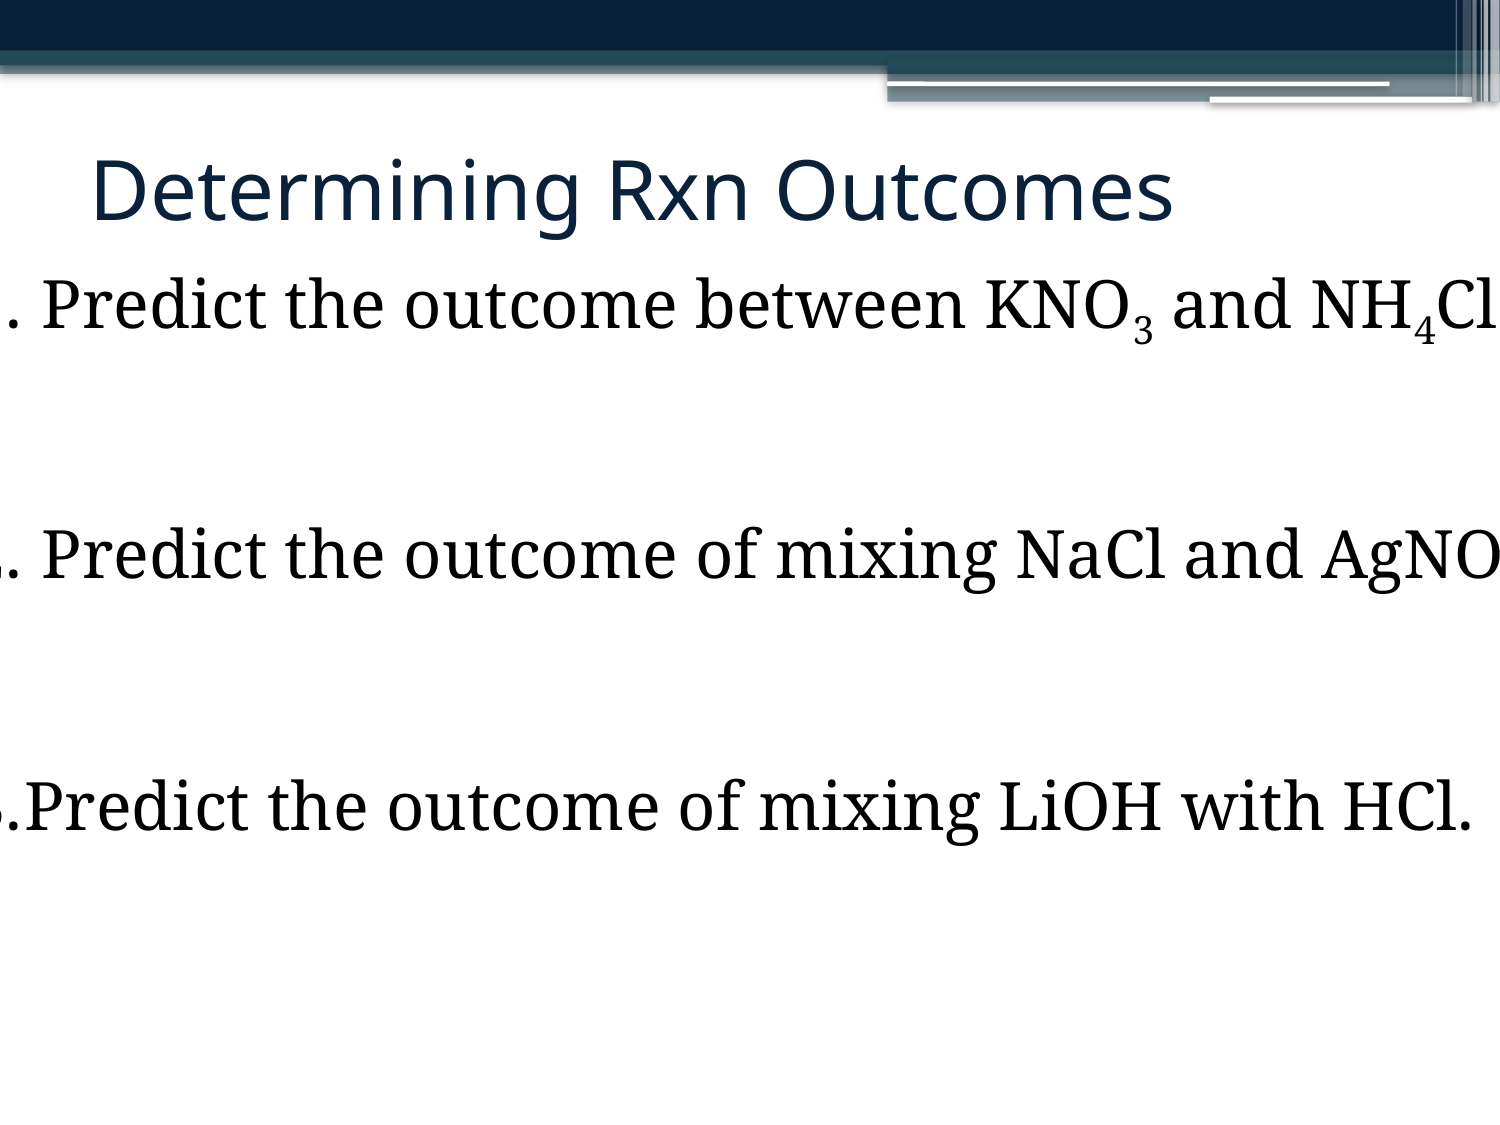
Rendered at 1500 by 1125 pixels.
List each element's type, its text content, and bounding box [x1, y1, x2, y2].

title Determining Rxn Outcomes [75, 99, 1425, 253]
text_box Predict the outcome between KNO3 and NH4Cl. Predict the outcome of mixing NaCl and AgNO3. Predict the outcome of mixing LiOH with HCl. [0, 253, 1500, 851]
